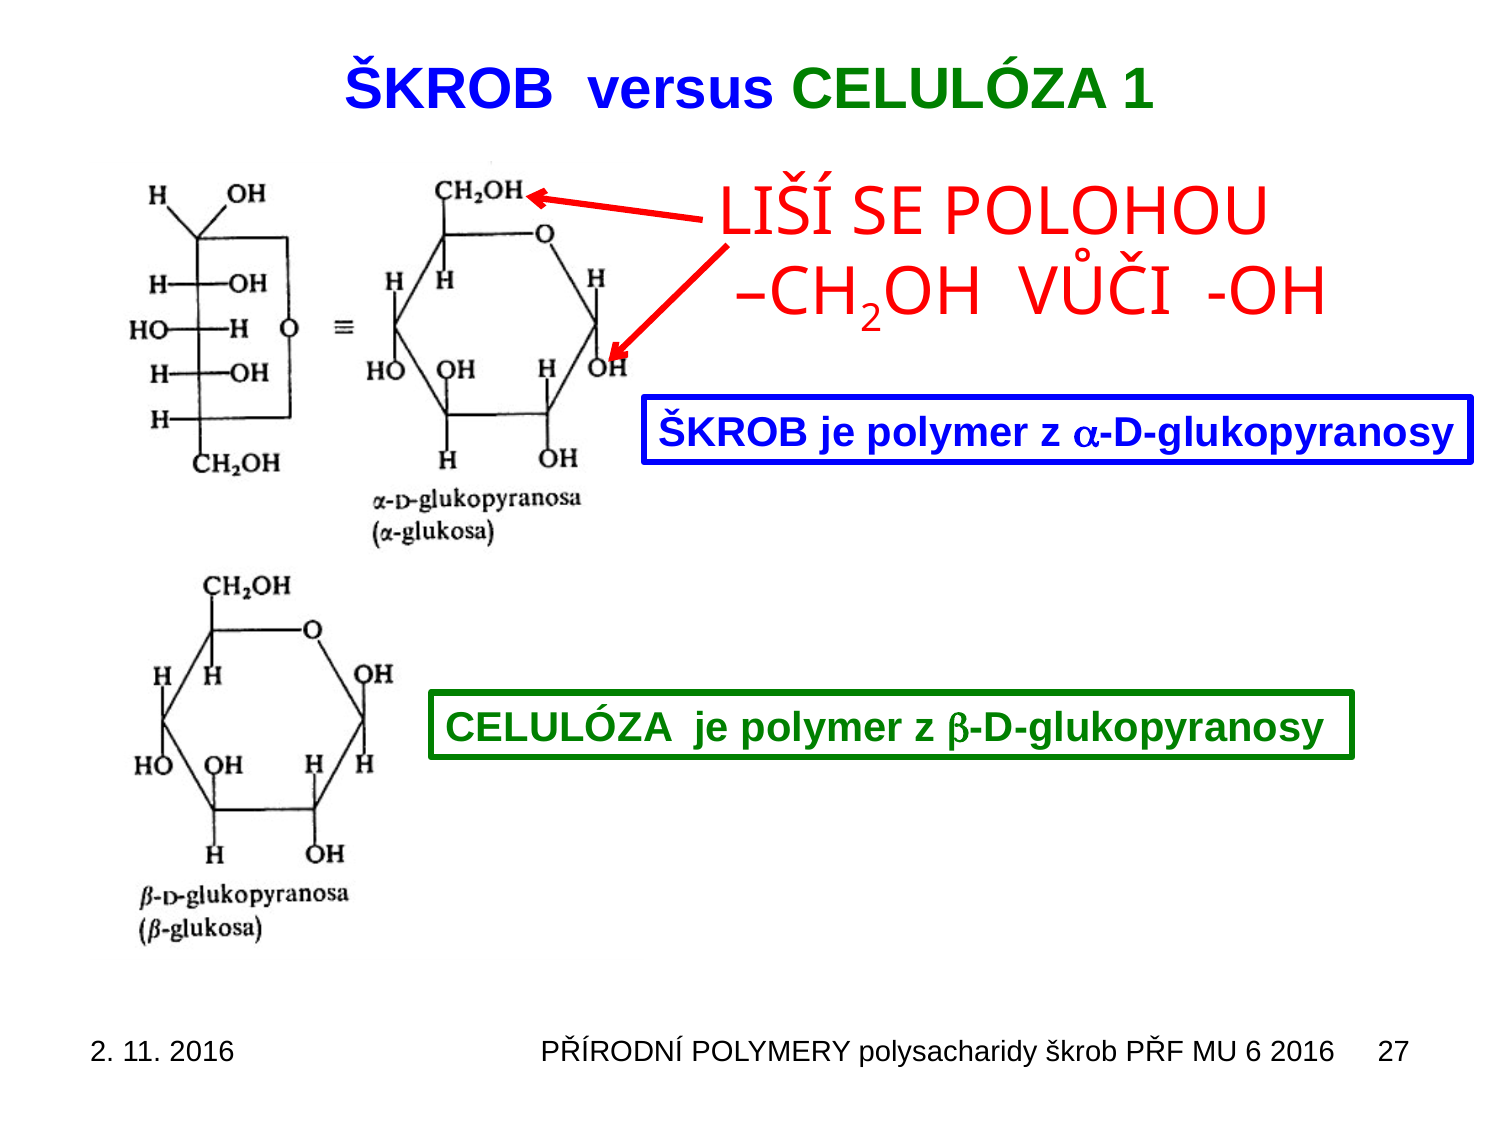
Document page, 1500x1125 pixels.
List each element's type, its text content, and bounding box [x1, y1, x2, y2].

text_box ŠKROB je polymer z a-D-glukopyranosy [769, 397, 1471, 462]
text_box CELULÓZA je polymer z b-D-glukopyranosy [769, 692, 1353, 758]
slide_number 2. 11. 2016 [74, 1024, 426, 1103]
footer PŘÍRODNÍ POLYMERY polysacharidy škrob PŘF MU 6 2016 [512, 1024, 1074, 1103]
slide_number 27 [1074, 1024, 1426, 1103]
title ŠKROB versus CELULÓZA 1 [74, 44, 1426, 126]
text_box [607, 244, 728, 362]
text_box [525, 195, 703, 221]
picture [0, 162, 766, 960]
text_box LIŠÍ SE POLOHOU –ch2oh vůči -oh [702, 160, 1471, 347]
